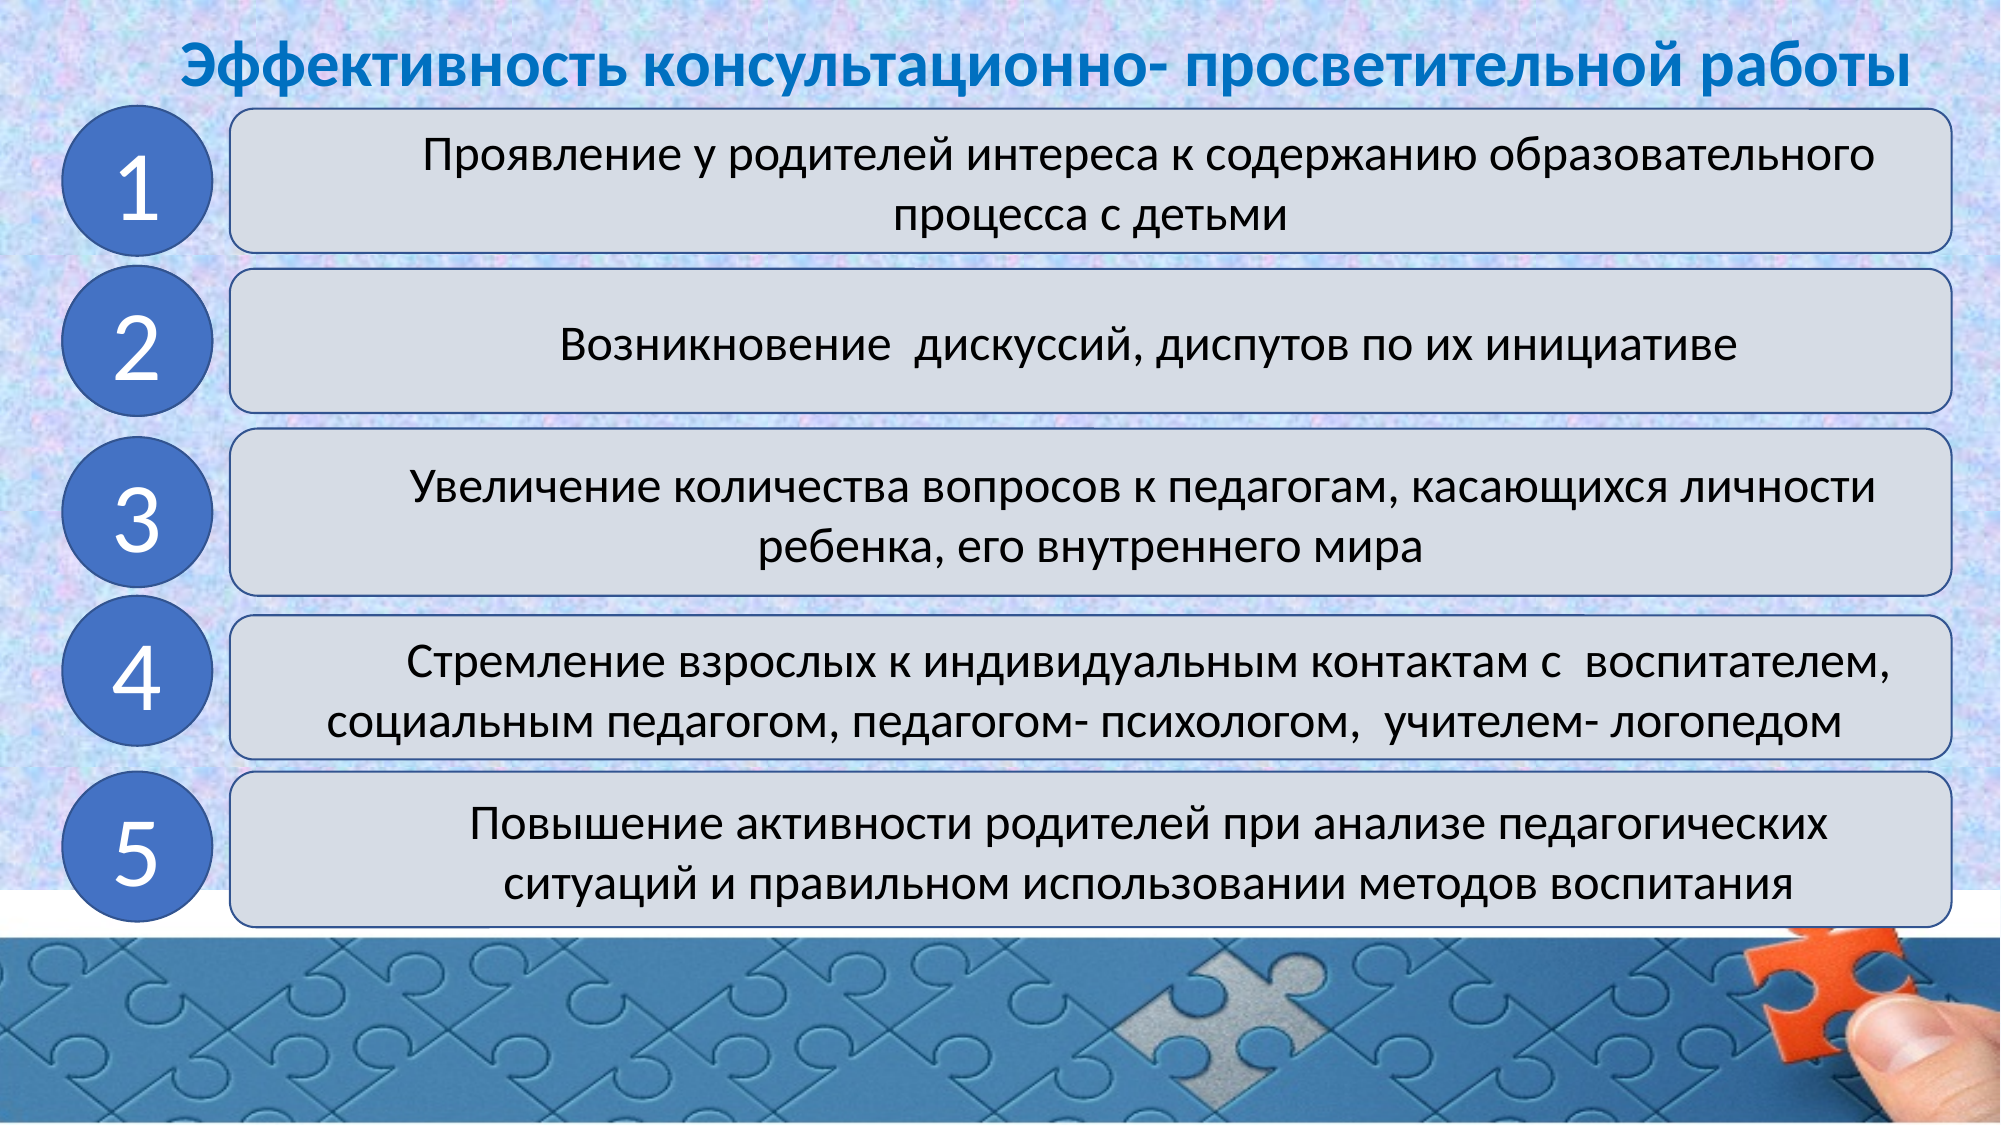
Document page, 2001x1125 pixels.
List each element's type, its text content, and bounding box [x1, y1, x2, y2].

text_box 1 [61, 104, 214, 257]
text_box 5 [61, 770, 214, 890]
picture [0, 0, 2001, 1125]
text_box 3 [61, 436, 214, 589]
text_box Увеличение количества вопросов к педагогам, касающихся личности ребенка, его внутреннего мира [228, 427, 1953, 597]
text_box 4 [61, 594, 214, 747]
text_box Эффективность консультационно- просветительной работы [165, 12, 1952, 108]
text_box 2 [61, 264, 214, 417]
text_box Стремление взрослых к индивидуальным контактам с воспитателем, социальным педагогом, педагогом- психологом, учителем- логопедом [228, 614, 1953, 761]
text_box Проявление у родителей интереса к содержанию образовательного процесса с детьми [228, 107, 1953, 254]
text_box Возникновение дискуссий, диспутов по их инициативе [228, 267, 1953, 415]
text_box Повышение активности родителей при анализе педагогических ситуаций и правильном использовании методов воспитания [228, 770, 1953, 890]
